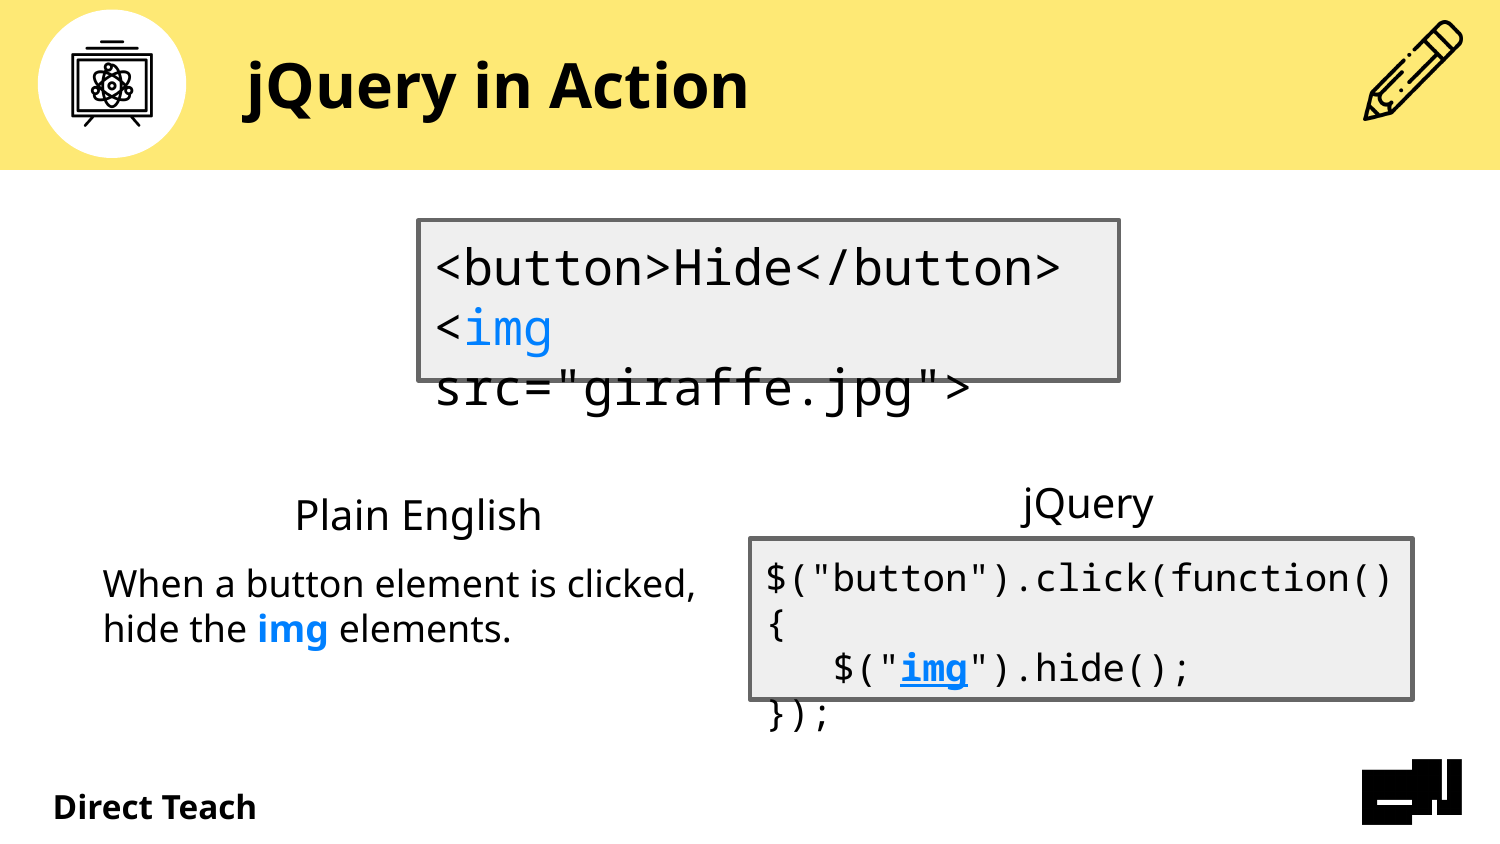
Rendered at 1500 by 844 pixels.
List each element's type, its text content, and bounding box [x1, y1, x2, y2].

text_box jQuery [842, 461, 1335, 539]
picture [1362, 20, 1463, 121]
picture [67, 38, 157, 129]
list <button>Hide</button> <img src="giraffe.jpg"> [418, 220, 1120, 381]
list Plain English When a button element is clicked, hide the img elements. [87, 483, 750, 716]
title jQuery in Action [231, 9, 1463, 158]
picture [1362, 759, 1462, 825]
list $("button").click(function() { $("img").hide(); }); [750, 538, 1413, 700]
